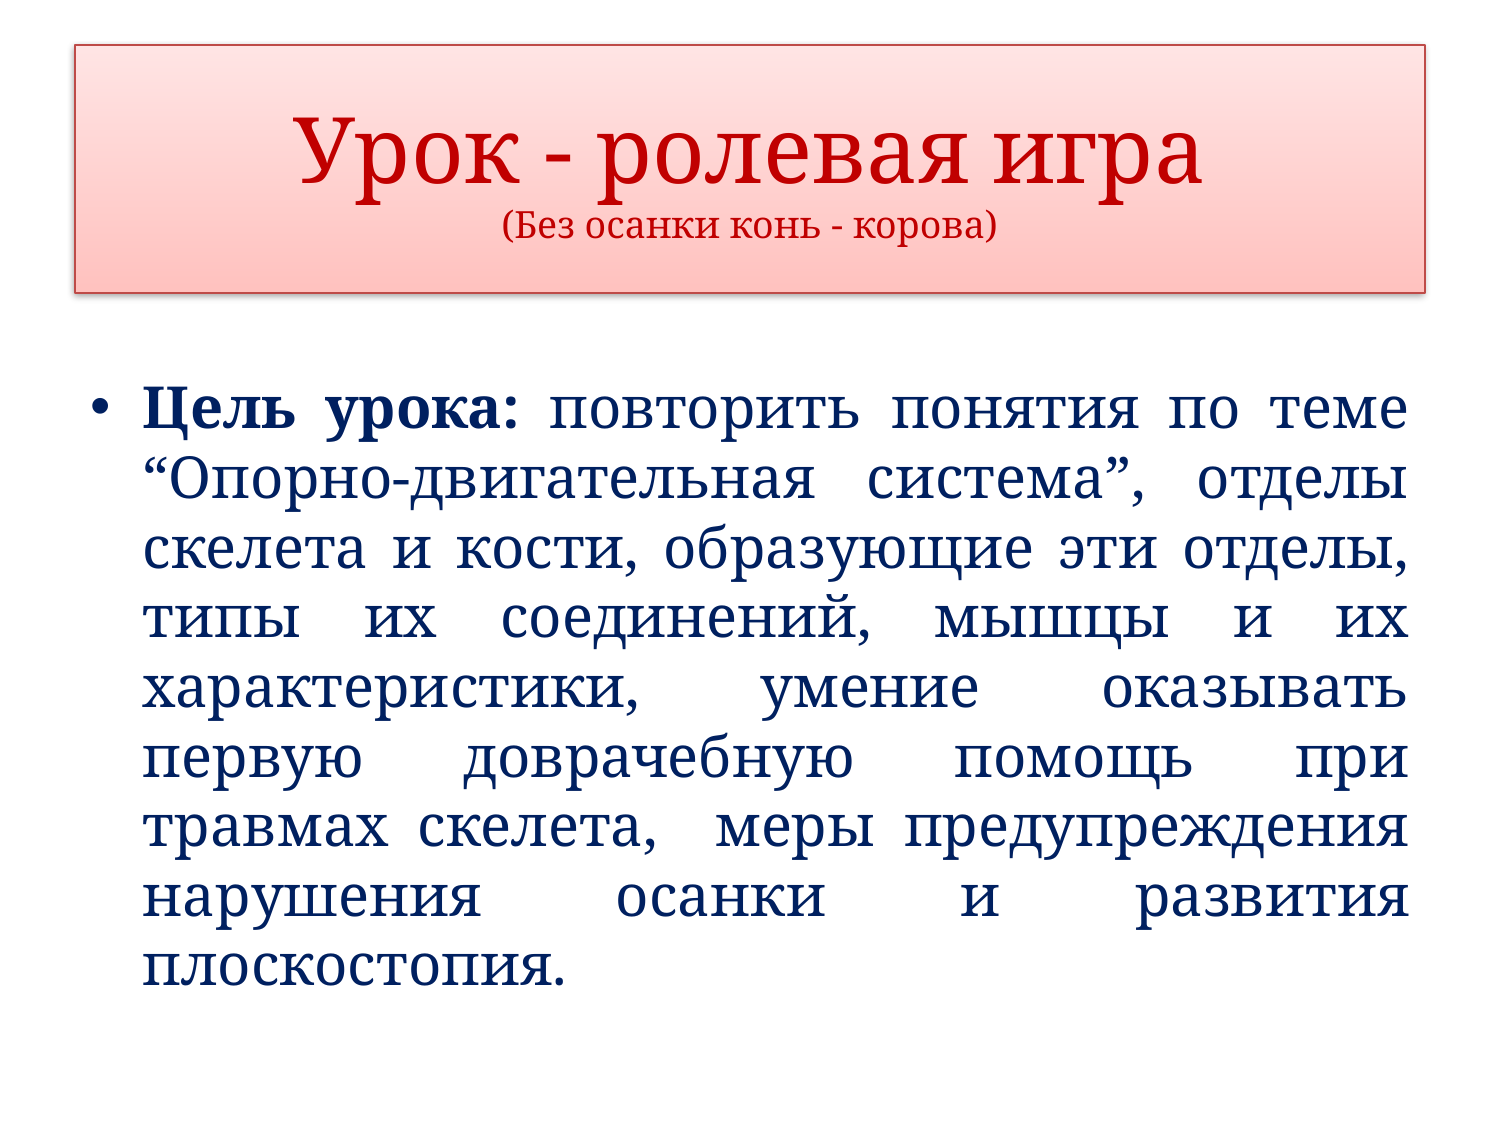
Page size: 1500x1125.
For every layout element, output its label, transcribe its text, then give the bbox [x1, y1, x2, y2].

title Урок - ролевая игра (Без осанки конь - корова) [74, 44, 1426, 294]
list Цель урока: повторить понятия по теме “Опорно-двигательная система”, отделы скелета и кости, образующие эти отделы, типы их соединений, мышцы и их характеристики, умение оказывать первую доврачебную помощь при травмах скелета, меры предупреждения нарушения осанки и развития плоскостопия. [75, 363, 1425, 1005]
